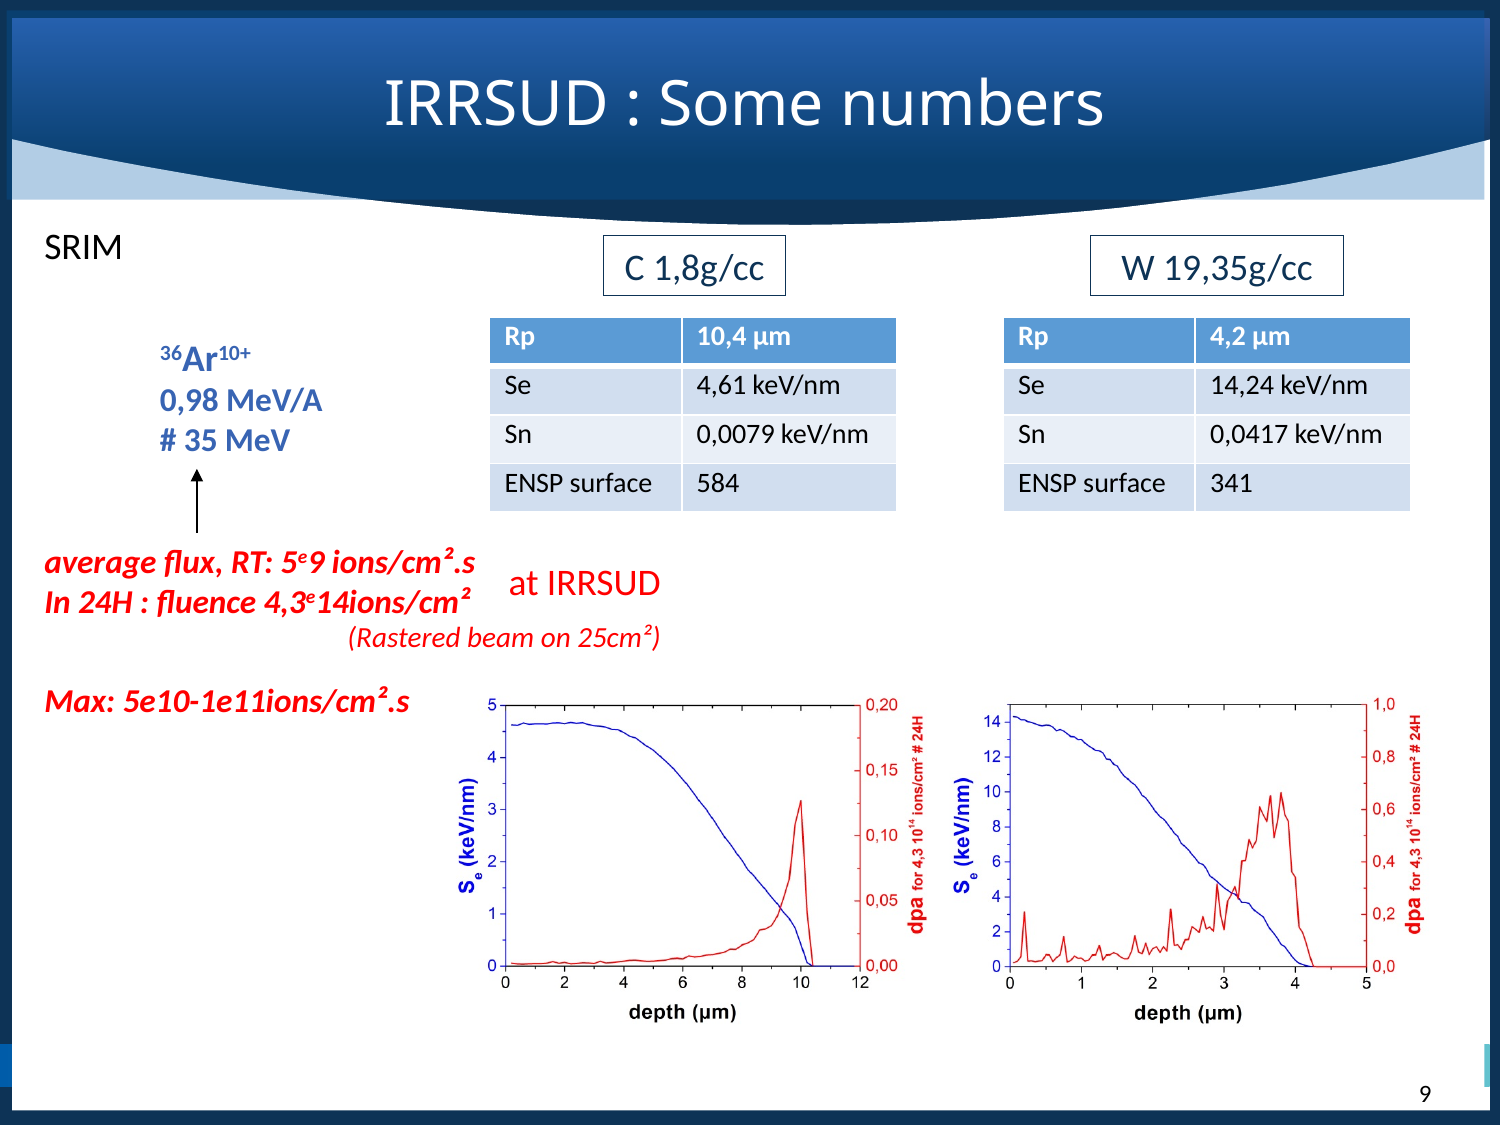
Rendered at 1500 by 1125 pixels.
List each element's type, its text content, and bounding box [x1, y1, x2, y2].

picture [450, 692, 932, 1026]
text_box (Rastered beam on 25cm²) [332, 610, 816, 661]
text_box 36Ar10+ 0,98 MeV/A # 35 MeV [145, 326, 389, 466]
table_cell ENSP surface [490, 464, 681, 511]
table_cell 584 [683, 464, 896, 511]
table_cell 0,0079 keV/nm [683, 416, 896, 463]
table_cell 0,0417 keV/nm [1196, 416, 1410, 463]
table_cell 341 [1196, 464, 1410, 511]
table_cell 14,24 keV/nm [1196, 369, 1410, 414]
title IRRSUD : Some numbers [6, 10, 1485, 200]
text_box at IRRSUD [493, 550, 872, 611]
table_header 4,2 µm [1196, 318, 1410, 363]
table_cell 4,61 keV/nm [683, 369, 896, 414]
table_header Rp [490, 318, 681, 363]
text_box Max: 5e10-1e11ions/cm².s [29, 671, 532, 727]
table_cell Se [1004, 369, 1194, 414]
text_box average flux, RT: 5e9 ions/cm².s In 24H : fluence 4,3e14ions/cm² [29, 532, 596, 628]
text_box C 1,8g/cc [603, 235, 786, 296]
text_box SRIM [29, 214, 291, 275]
table_cell Se [490, 369, 681, 414]
picture [949, 692, 1430, 1027]
table_cell Sn [1004, 416, 1194, 463]
table_cell Sn [490, 416, 681, 463]
table_header 10,4 µm [683, 318, 896, 363]
text_box [11, 1018, 1485, 1111]
table_cell ENSP surface [1004, 464, 1194, 511]
text_box W 19,35g/cc [1090, 235, 1344, 296]
table_header Rp [1004, 318, 1194, 363]
text_box 9 [1404, 1069, 1500, 1115]
